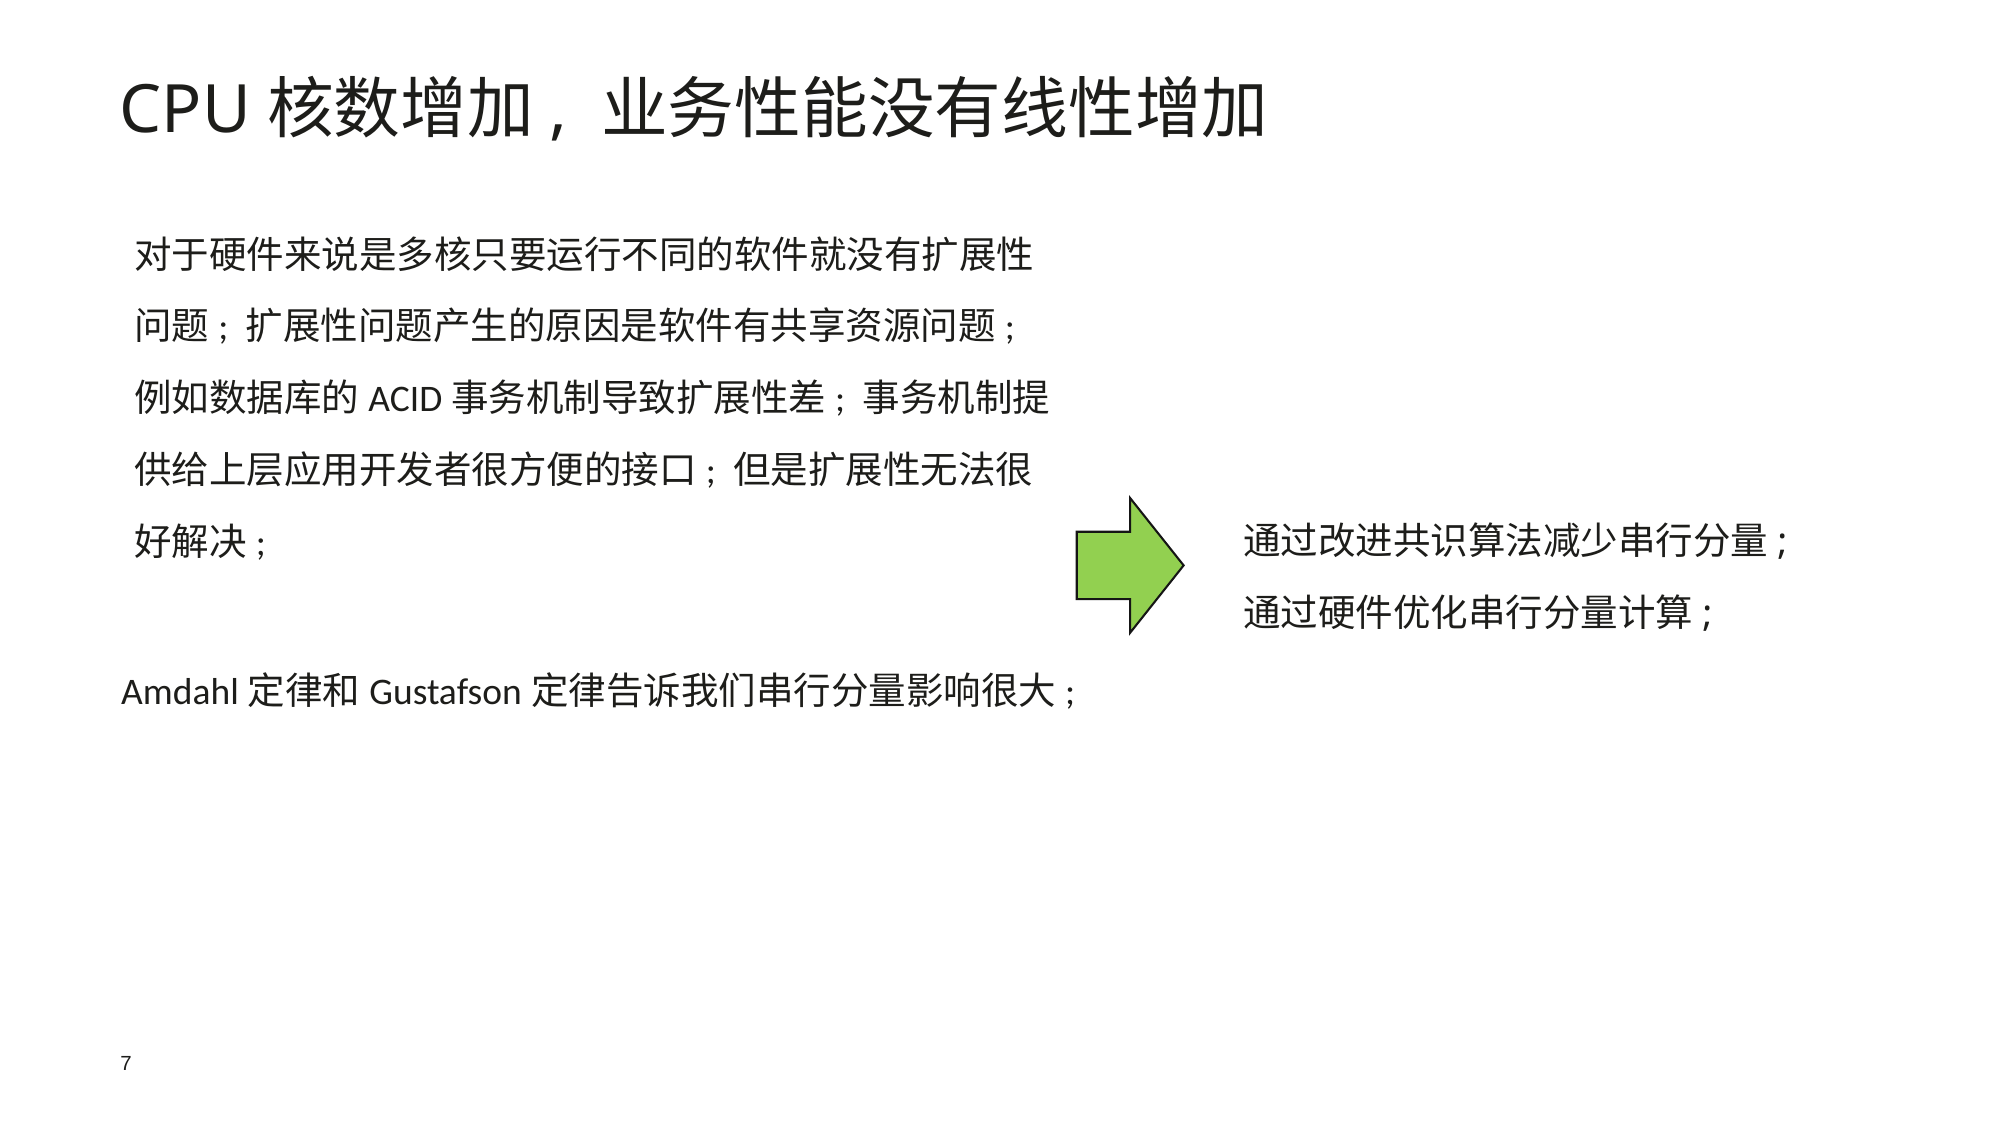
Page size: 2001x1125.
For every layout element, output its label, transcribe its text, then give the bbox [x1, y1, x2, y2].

text_box Amdahl定律和Gustafson定律告诉我们串行分量影响很大; [106, 632, 1090, 720]
text_box [1075, 495, 1185, 636]
text_box 对于硬件来说是多核只要运行不同的软件就没有扩展性问题; 扩展性问题产生的原因是软件有共享资源问题; 例如数据库的ACID事务机制导致扩展性差; 事务机制提供给上层应用开发者很方便的接口; 但是扩展性无法很好解决; [119, 196, 1077, 571]
text_box 通过改进共识算法减少串行分量; 通过硬件优化串行分量计算; [1228, 483, 1831, 642]
subtitle CPU核数增加, 业务性能没有线性增加 [119, 74, 1882, 238]
